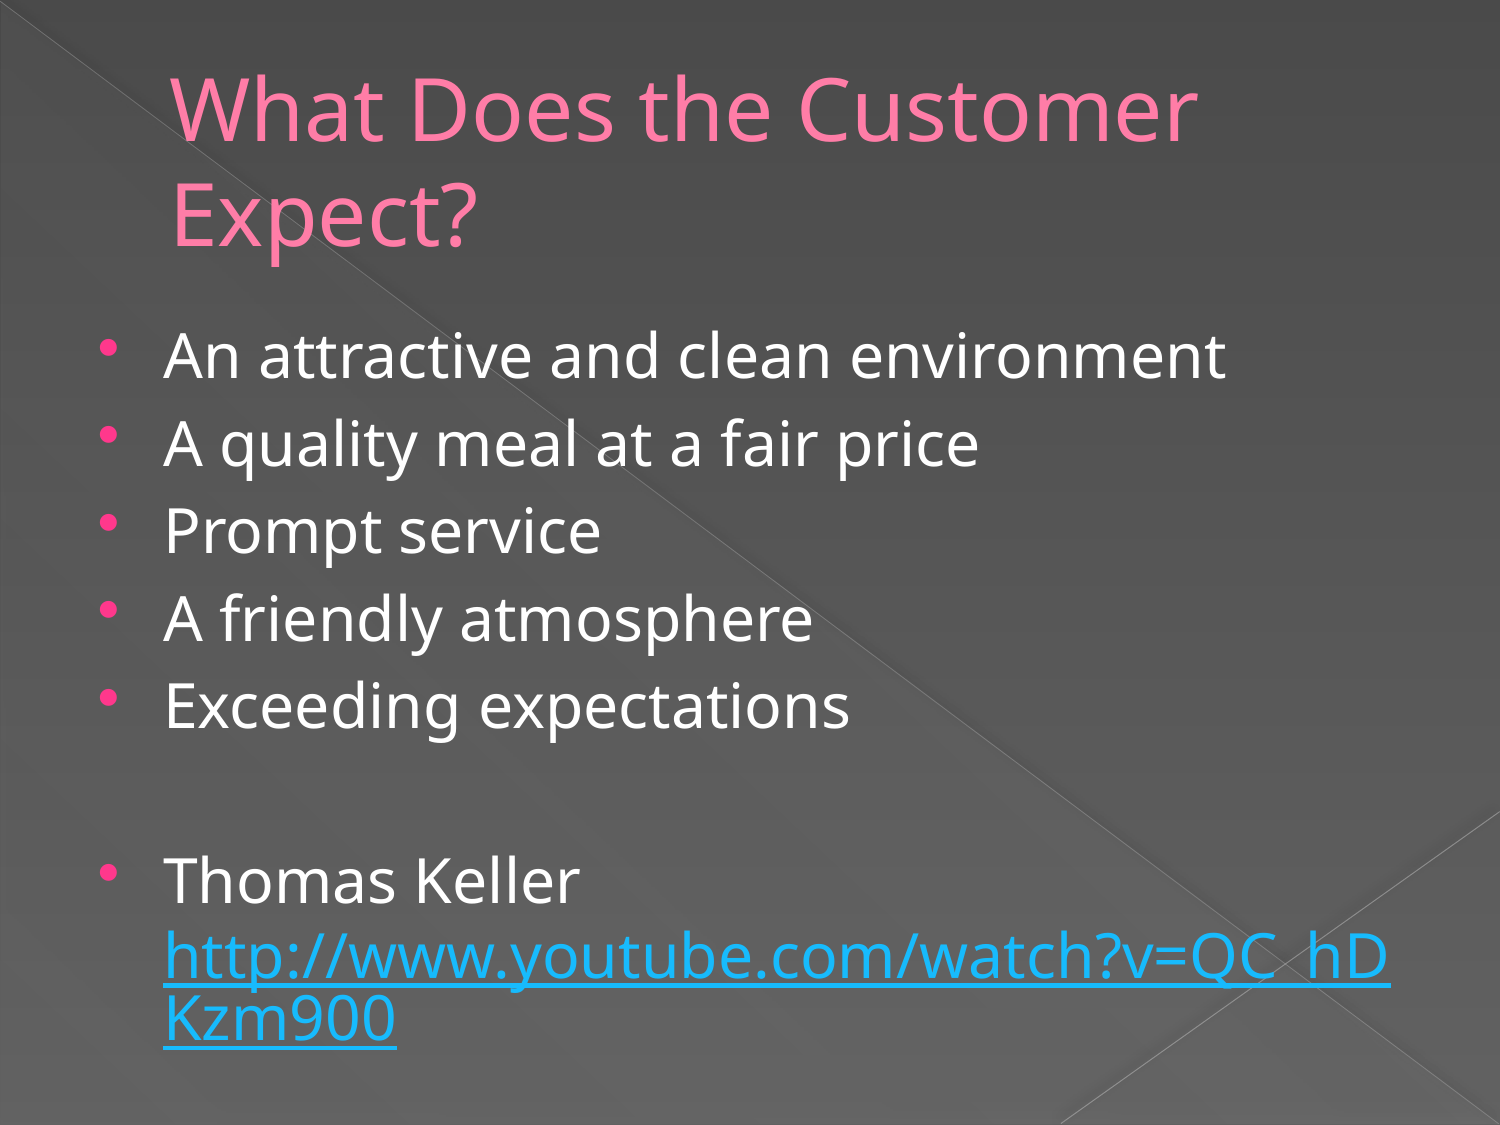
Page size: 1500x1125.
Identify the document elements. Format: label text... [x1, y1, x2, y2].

list An attractive and clean environment A quality meal at a fair price Prompt service A friendly atmosphere Exceeding expectations Thomas Keller http://www.youtube.com/watch?v=QC_hDKzm900 [75, 308, 1425, 1059]
title What Does the Customer Expect? [75, 43, 1425, 274]
